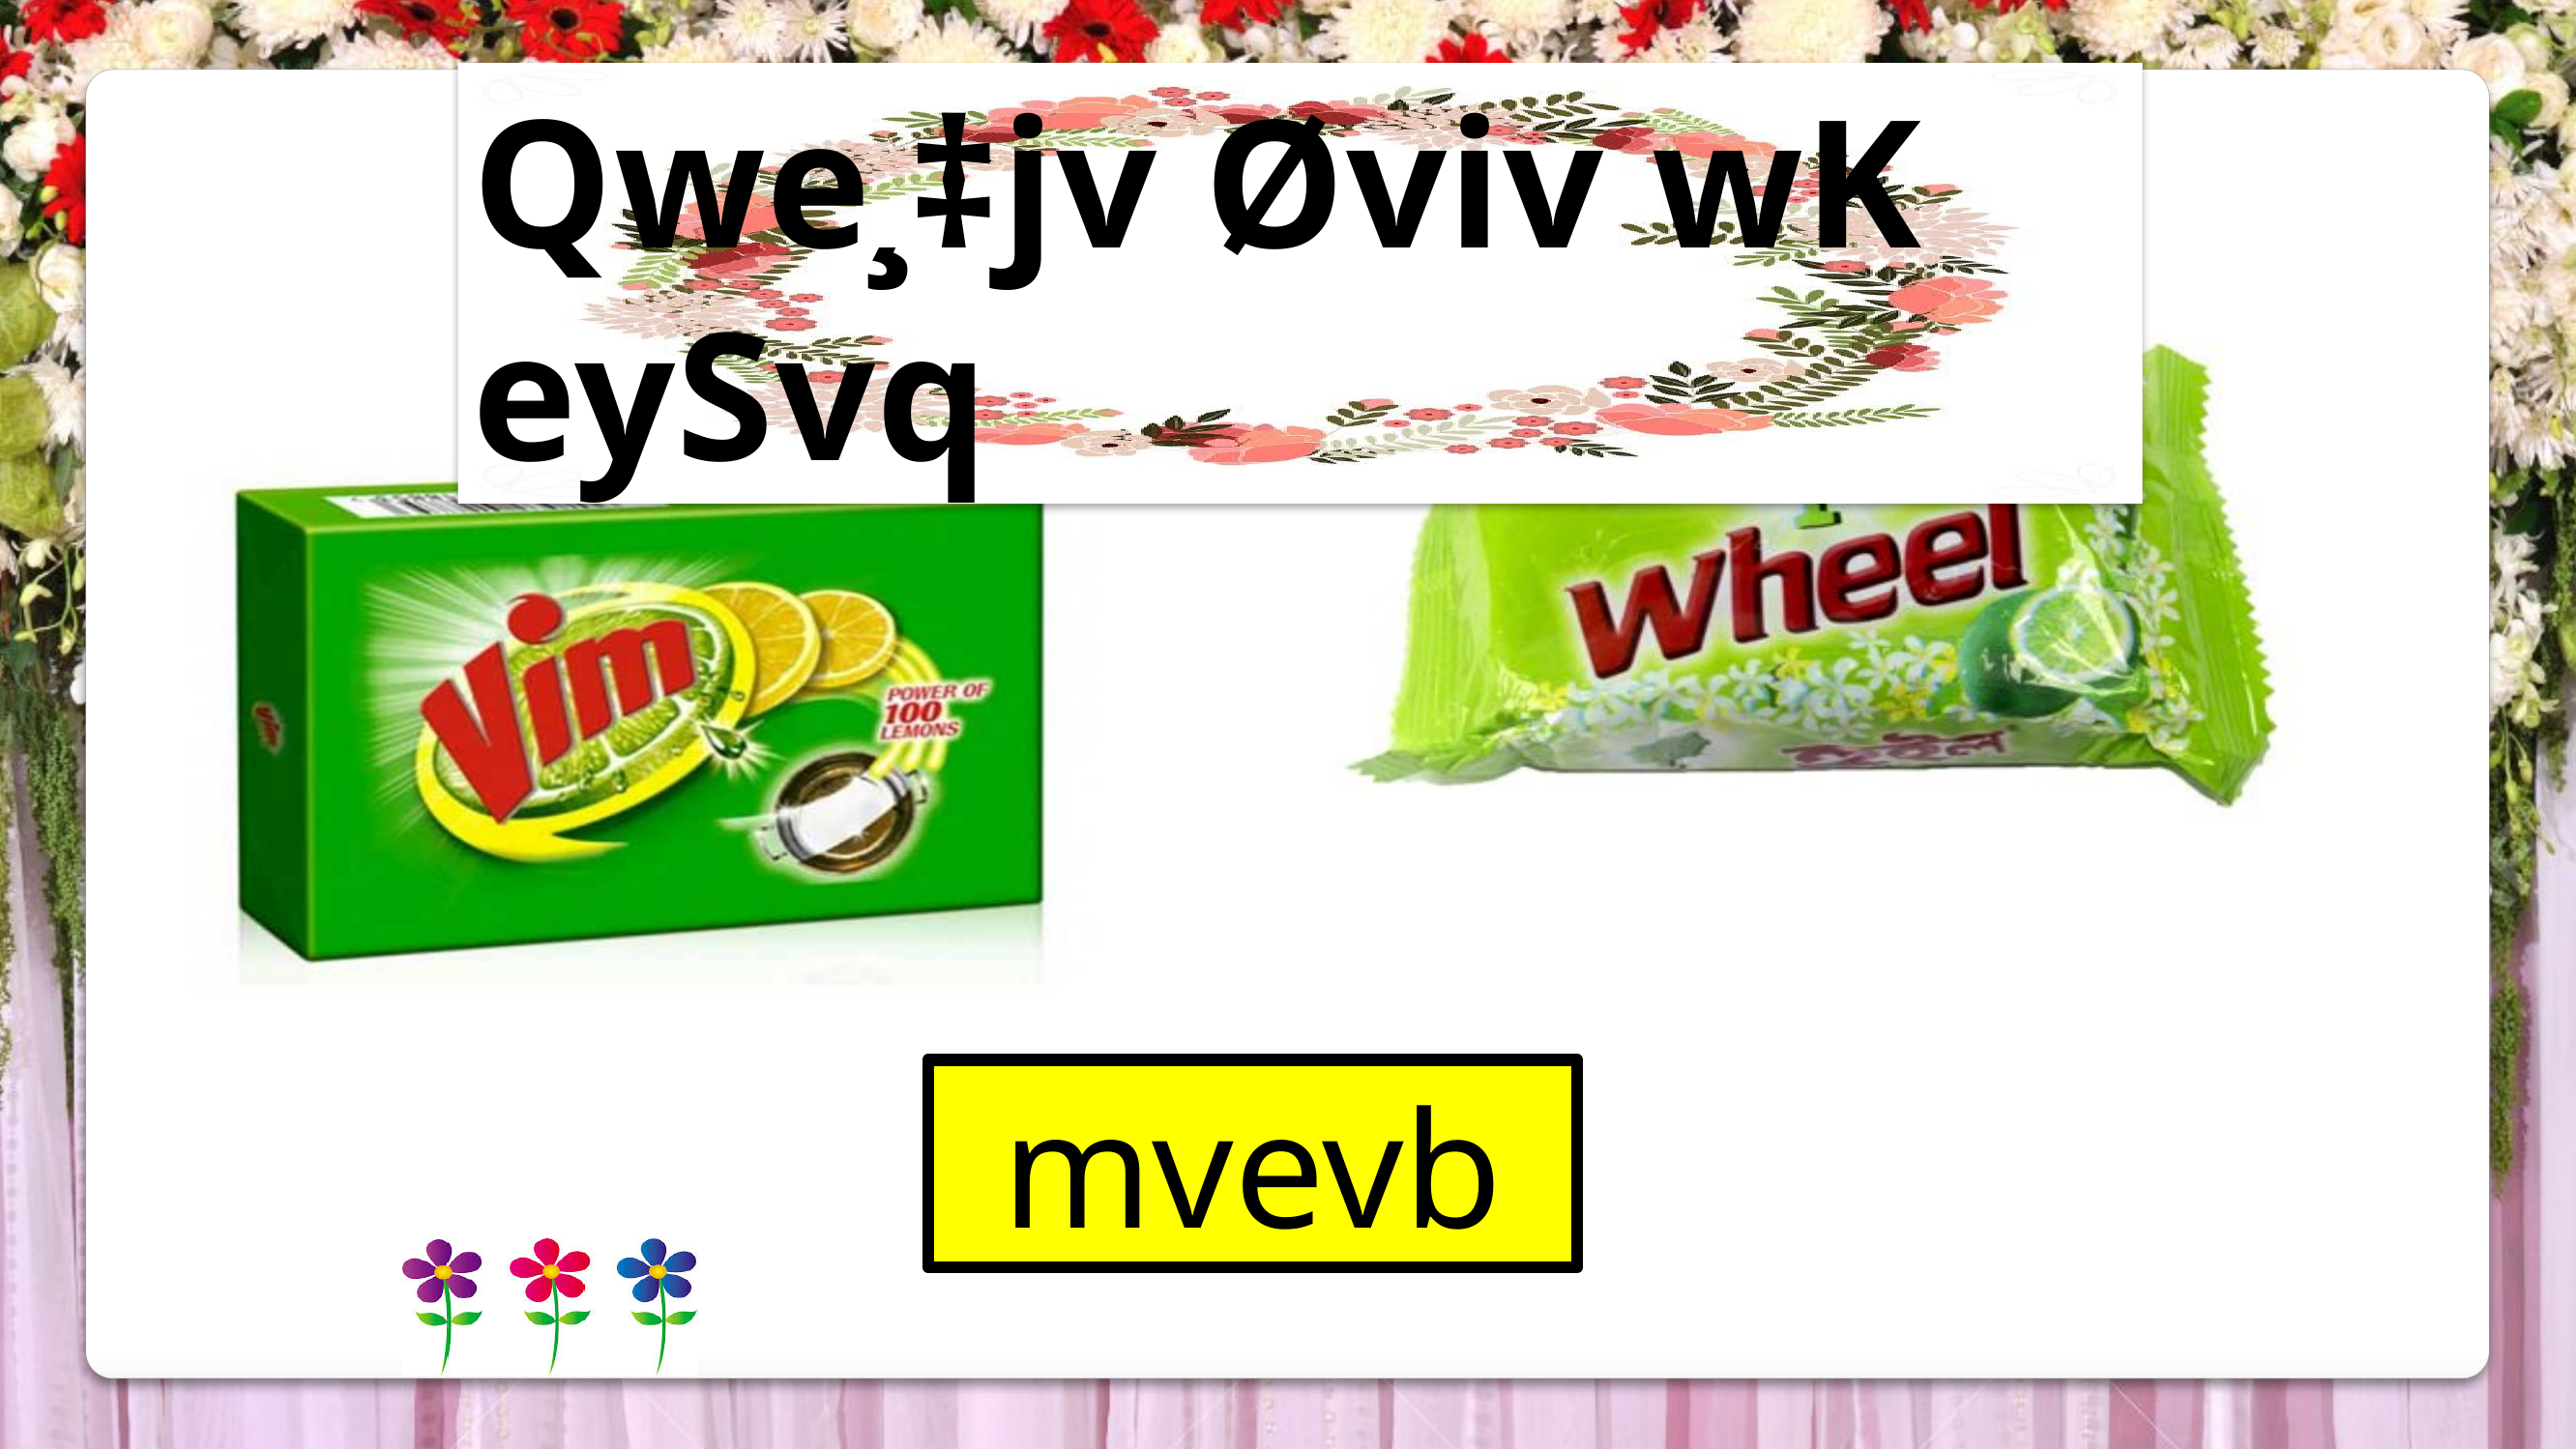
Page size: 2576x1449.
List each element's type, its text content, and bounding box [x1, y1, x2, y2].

text_box Qwe¸‡jv Øviv wK eySvq [457, 63, 2143, 504]
text_box mvevb [928, 1059, 1577, 1267]
picture [0, 0, 2576, 1449]
